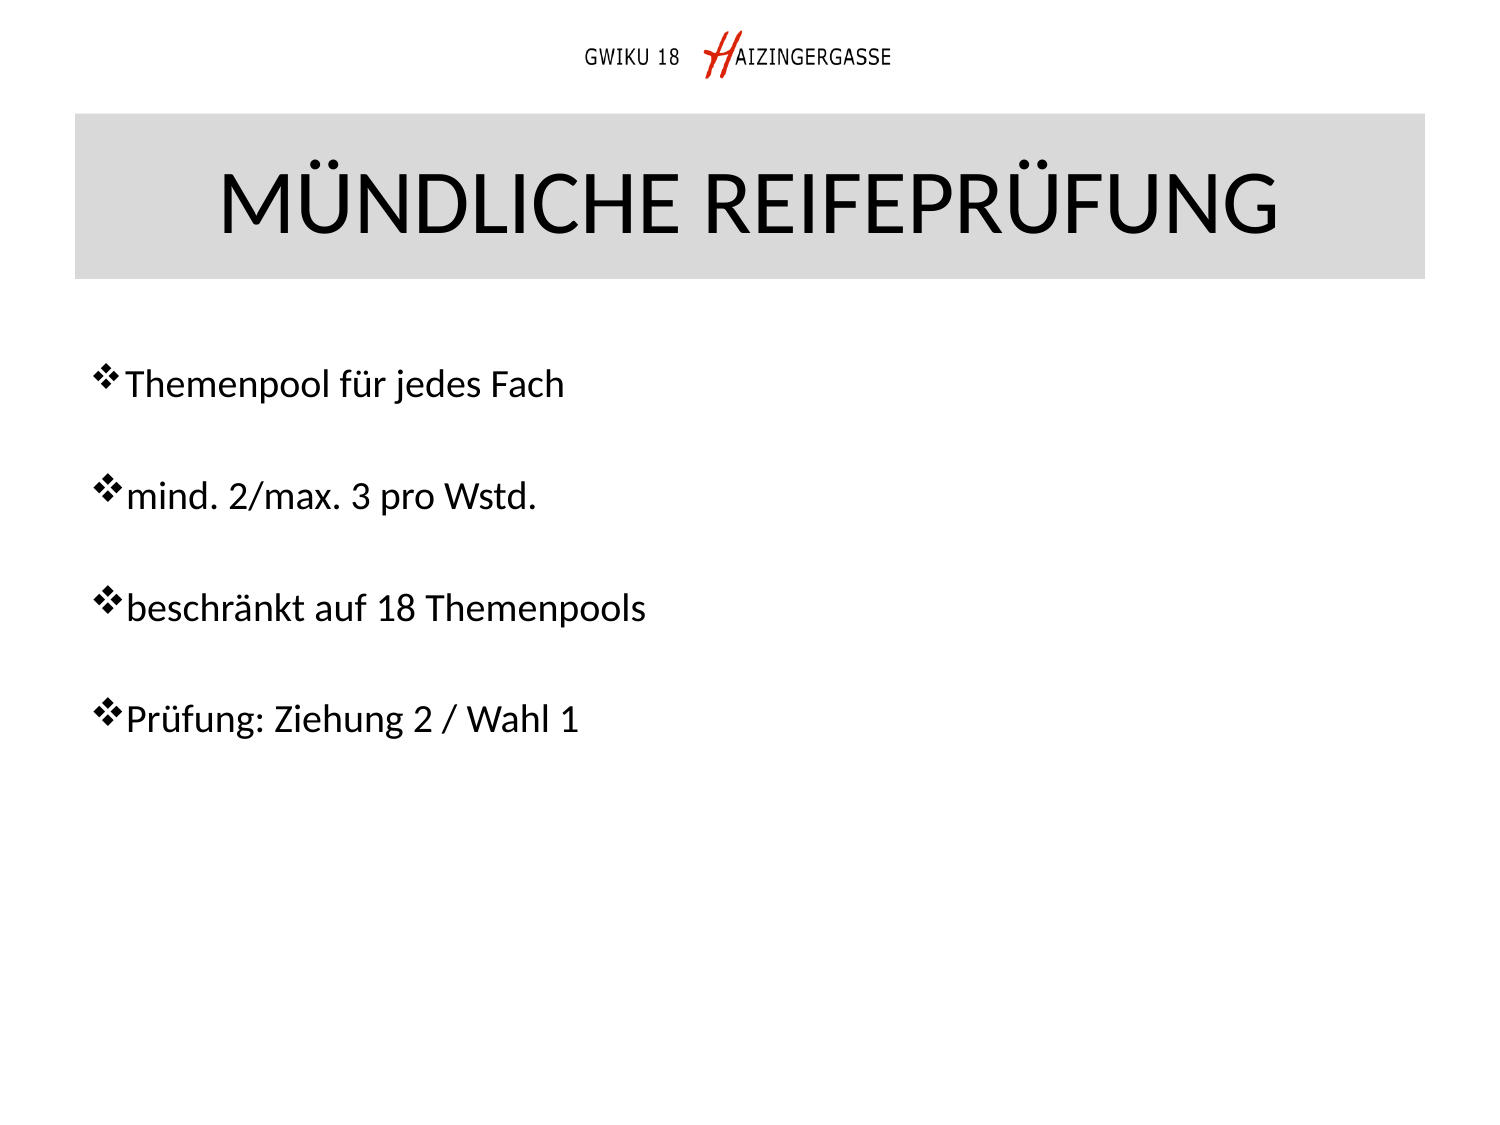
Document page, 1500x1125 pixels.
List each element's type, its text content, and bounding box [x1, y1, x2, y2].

title MÜNDLICHE REIFEPRÜFUNG [75, 113, 1425, 279]
list Themenpool für jedes Fach mind. 2/max. 3 pro Wstd. beschränkt auf 18 Themenpools Prüfung: Ziehung 2 / Wahl 1 [75, 349, 1425, 1005]
picture [584, 30, 892, 79]
